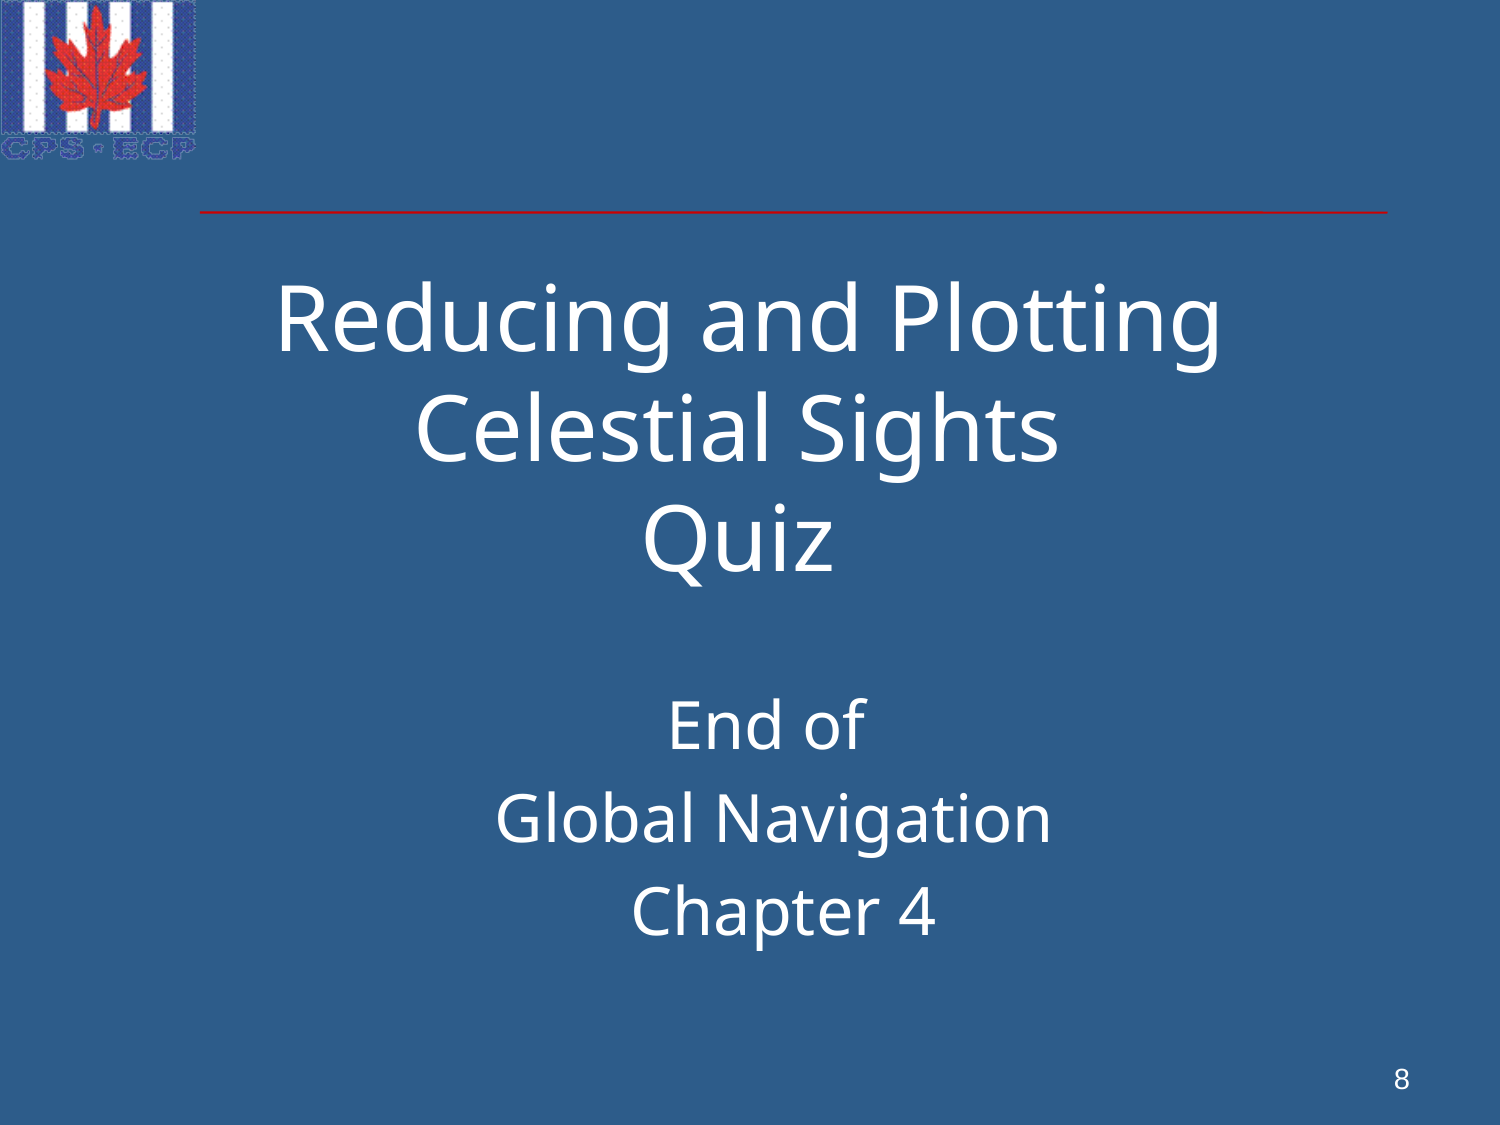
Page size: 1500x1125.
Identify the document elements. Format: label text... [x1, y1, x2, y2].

title Reducing and Plotting Celestial Sights Quiz [112, 274, 1388, 576]
subtitle End of Global Navigation Chapter 4 [249, 674, 1301, 963]
slide_number 8 [1074, 1024, 1426, 1103]
picture [0, 0, 196, 161]
